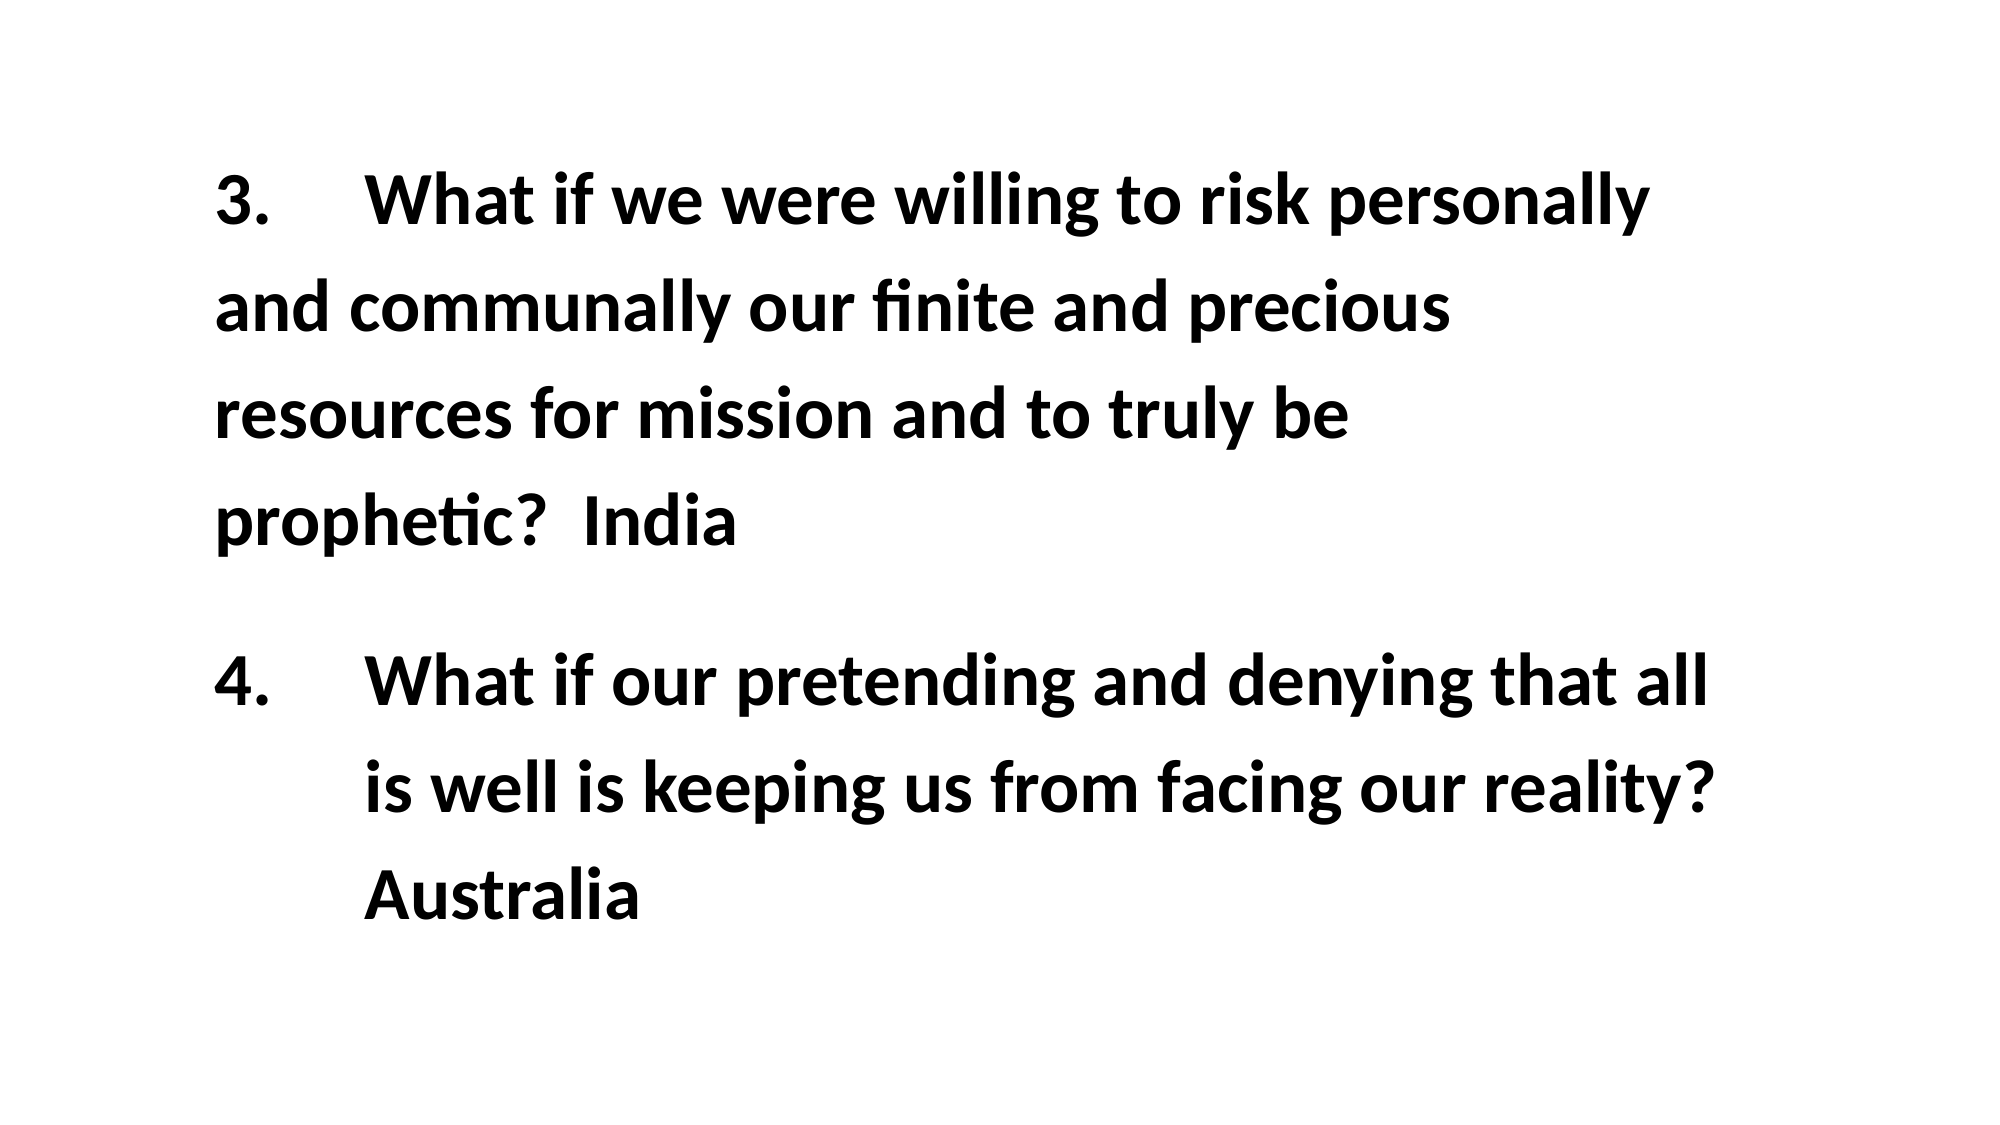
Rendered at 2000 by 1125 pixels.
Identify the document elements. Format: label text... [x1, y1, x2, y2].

list 3. What if we were willing to risk personally and communally our finite and precious resources for mission and to truly be prophetic? India 4. What if our pretending and denying that all is well is keeping us from facing our reality? Australia [199, 125, 1763, 1041]
